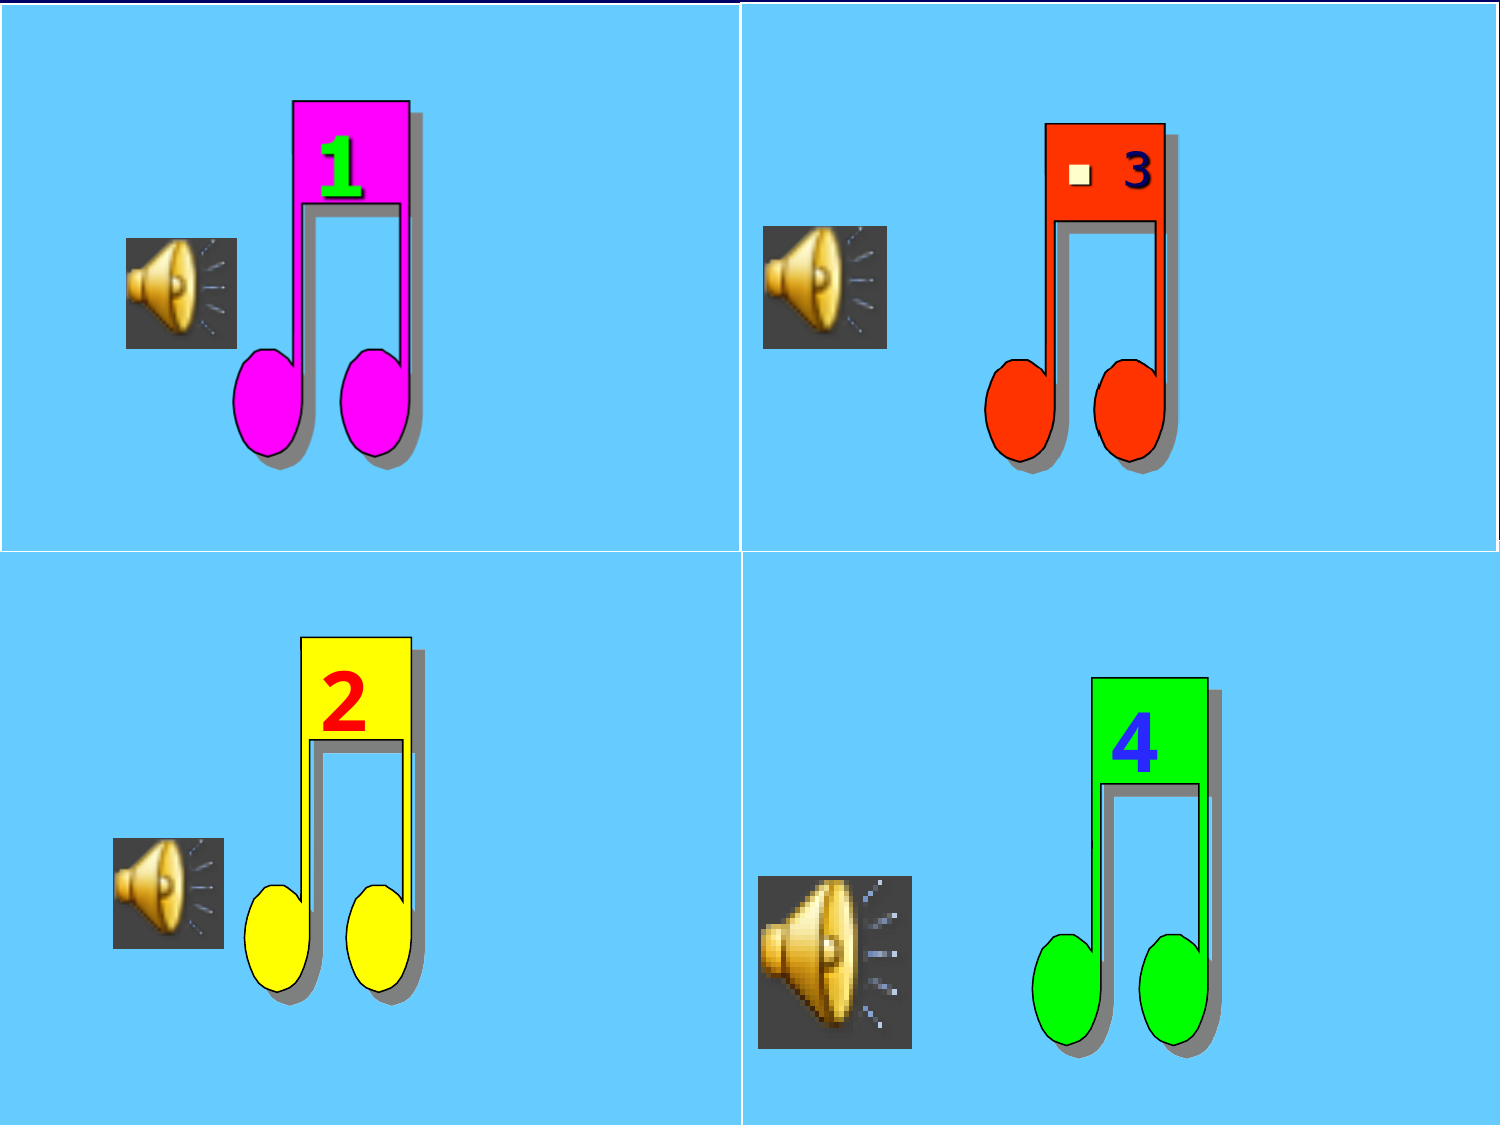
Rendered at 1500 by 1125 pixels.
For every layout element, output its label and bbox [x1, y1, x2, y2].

picture [756, 874, 913, 1051]
picture [112, 837, 226, 951]
text_box [741, 557, 1500, 1125]
picture [0, 1, 1499, 552]
text_box [0, 551, 736, 1125]
